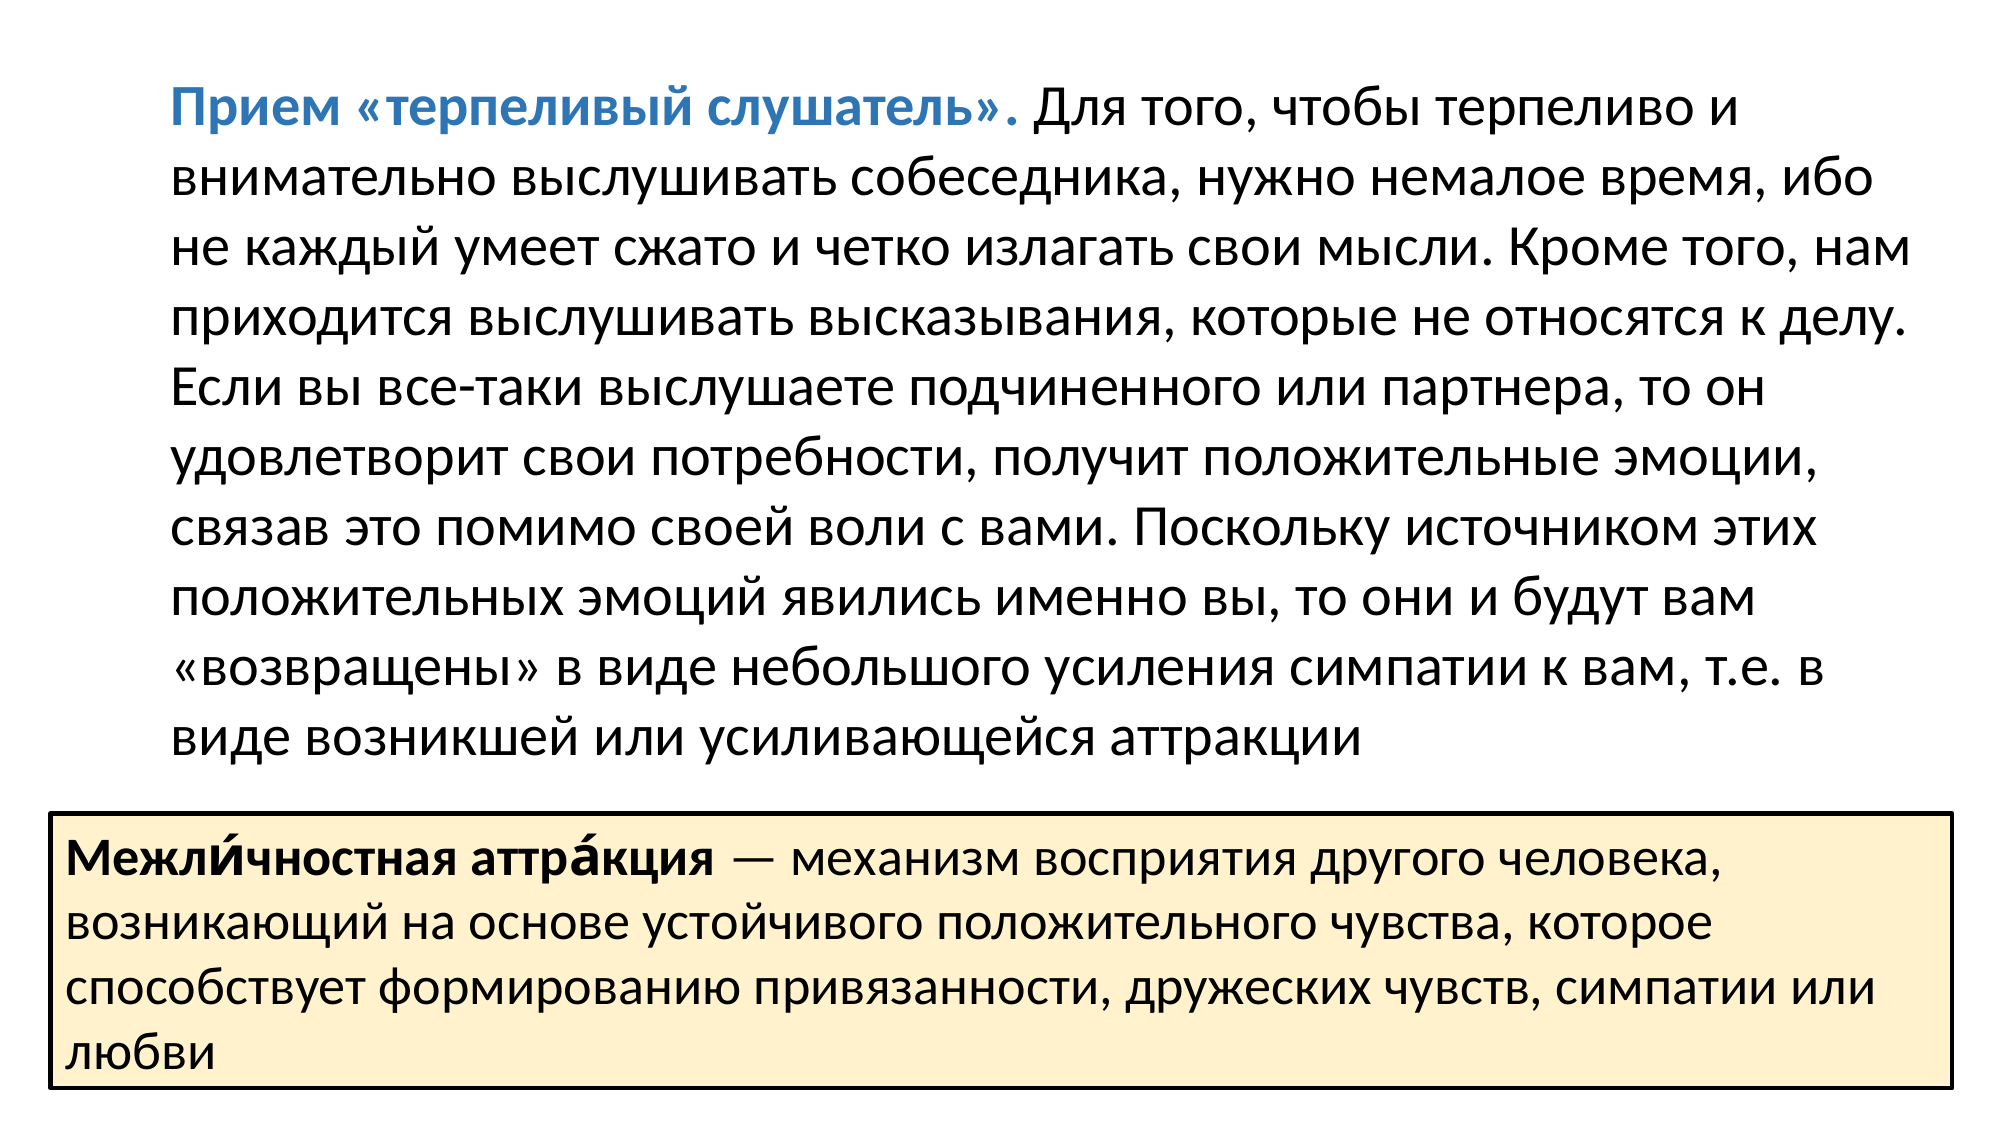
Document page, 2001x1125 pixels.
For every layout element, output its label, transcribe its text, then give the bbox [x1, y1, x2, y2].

text_box Межли́чностная аттра́кция — механизм восприятия другого человека, возникающий на основе устойчивого положительного чувства, которое способствует формированию привязанности, дружеских чувств, симпатии или любви [50, 813, 1952, 1088]
text_box Прием «терпеливый слушатель». Для того, чтобы терпеливо и внимательно выслушивать собеседника, нужно немалое время, ибо не каждый умеет сжато и четко излагать свои мысли. Кроме того, нам приходится выслушивать высказывания, которые не относятся к делу. Если вы все-таки выслушаете подчиненного или партнера, то он удовлетворит свои потребности, получит положительные эмоции, связав это помимо своей воли с вами. Поскольку источником этих положительных эмоций явились именно вы, то они и будут вам «возвращены» в виде небольшого усиления симпатии к вам, т.е. в виде возникшей или усиливающейся аттракции [155, 60, 1952, 775]
